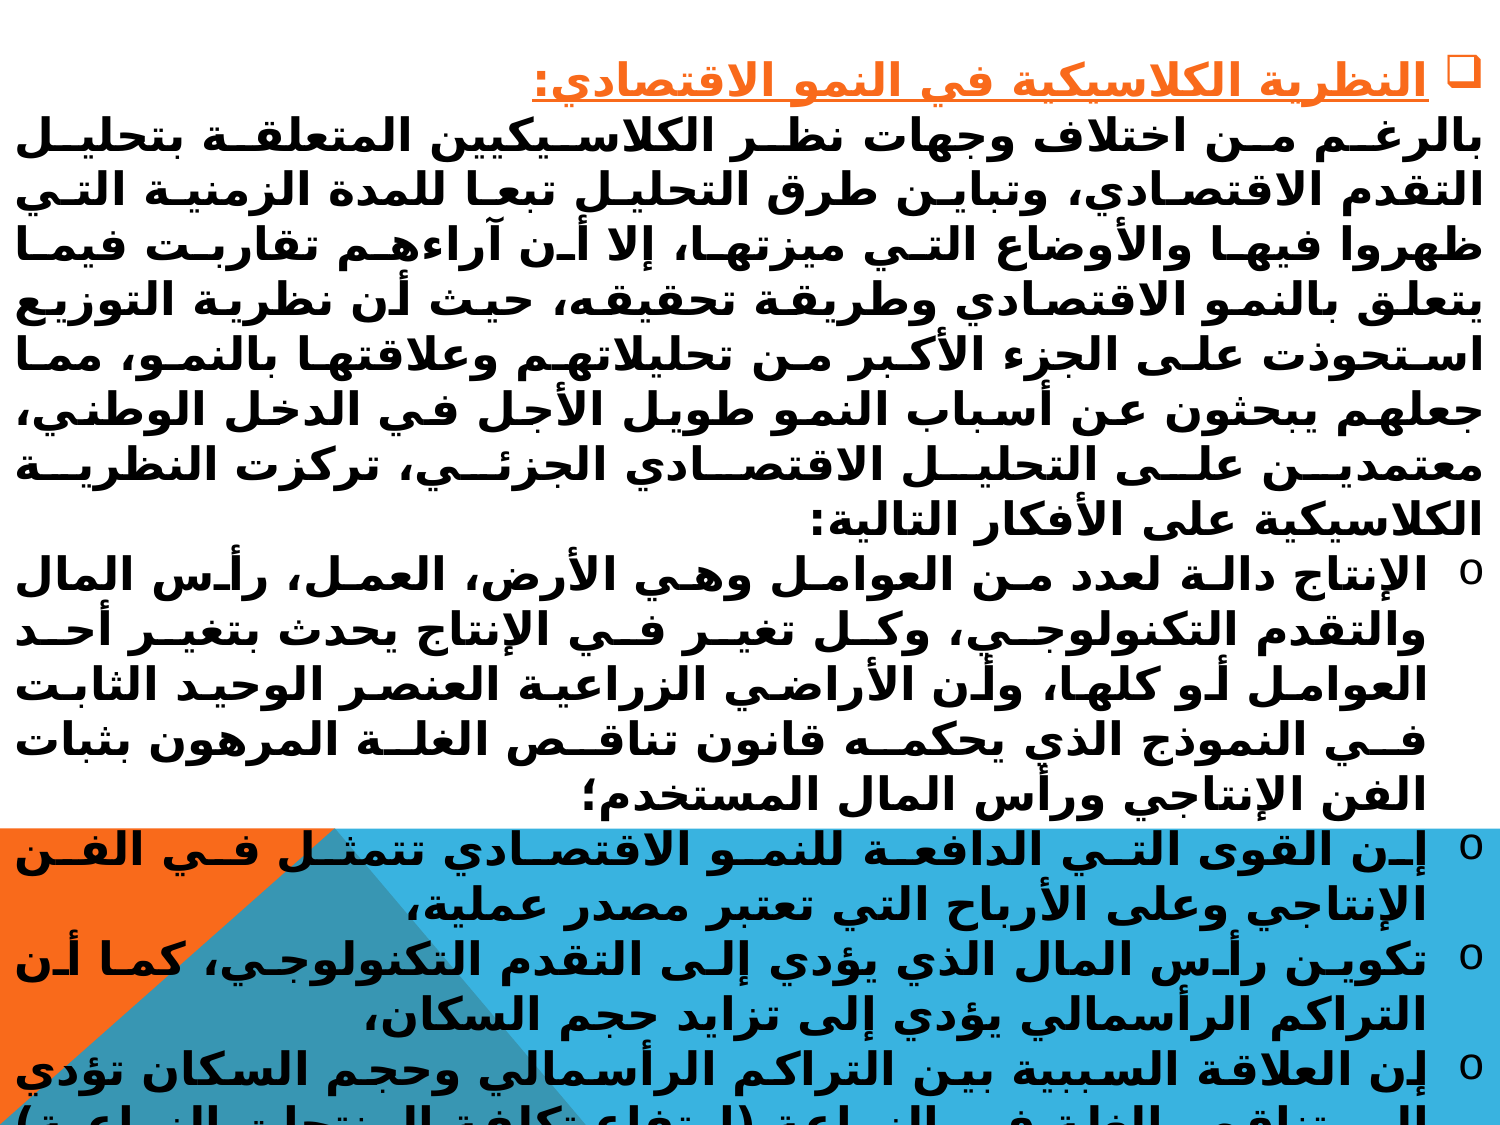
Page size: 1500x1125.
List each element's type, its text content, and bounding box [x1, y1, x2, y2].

text_box النظرية الكلاسيكية في النمو الاقتصادي: بالرغم من اختلاف وجهات نظر الكلاسيكيين المتعلقة بتحليل التقدم الاقتصادي، وتباين طرق التحليل تبعا للمدة الزمنية التي ظهروا فيها والأوضاع التي ميزتها، إلا أن آراءهم تقاربت فيما يتعلق بالنمو الاقتصادي وطريقة تحقيقه، حيث أن نظرية التوزيع استحوذت على الجزء الأكبر من تحليلاتهم وعلاقتها بالنمو، مما جعلهم يبحثون عن أسباب النمو طويل الأجل في الدخل الوطني، معتمدين على التحليل الاقتصادي الجزئي، تركزت النظرية الكلاسيكية على الأفكار التالية: الإنتاج دالة لعدد من العوامل وهي الأرض، العمل، رأس المال والتقدم التكنولوجي، وكل تغير في الإنتاج يحدث بتغير أحد العوامل أو كلها، وأن الأراضي الزراعية العنصر الوحيد الثابت في النموذج الذي يحكمه قانون تناقص الغلة المرهون بثبات الفن الإنتاجي ورأس المال المستخدم؛ إن القوى التي الدافعة للنمو الاقتصادي تتمثل في الفن الإنتاجي وعلى الأرباح التي تعتبر مصدر عملية، تكوين رأس المال الذي يؤدي إلى التقدم التكنولوجي، كما أن التراكم الرأسمالي يؤدي إلى تزايد حجم السكان، إن العلاقة السببية بين التراكم الرأسمالي وحجم السكان تؤدي إلى تناقص الغلة في الزراعة (ارتفاع تكلفة المنتجات الزراعية) وارتفاع حصة الأجور في الدخل الكلي مما يعوق ارتفاع حصة الأرباح فيؤدي ذلك إلى تباطؤ تكوين رأس المال، مما يدفع الرأسماليين بتجميد الأجور عند حد الكفاف؛ ثبات الفن الإنتاجي والمعرفة الفنية عبر الزمن، مما يجعله متغيرا لا يؤثر في عملية النمو، وهو بخلاف النظريات المعاصرة التي جعلته عاملا مؤثرا؛ الحاجة إلى العوامل الاجتماعية والمؤسسية المواتية للنمو، وهي تشمل تنظيم اجتماعي إداري وحكومة مستقرة، ومؤسسات تمويلية منظمة، ونظام شرعي قانوني، وأوضاع اجتماعية مناسبة، وضرورة توسيع حجم السوق مع عدم تدخل الدولة في نشاطاته. [0, 42, 1500, 1125]
